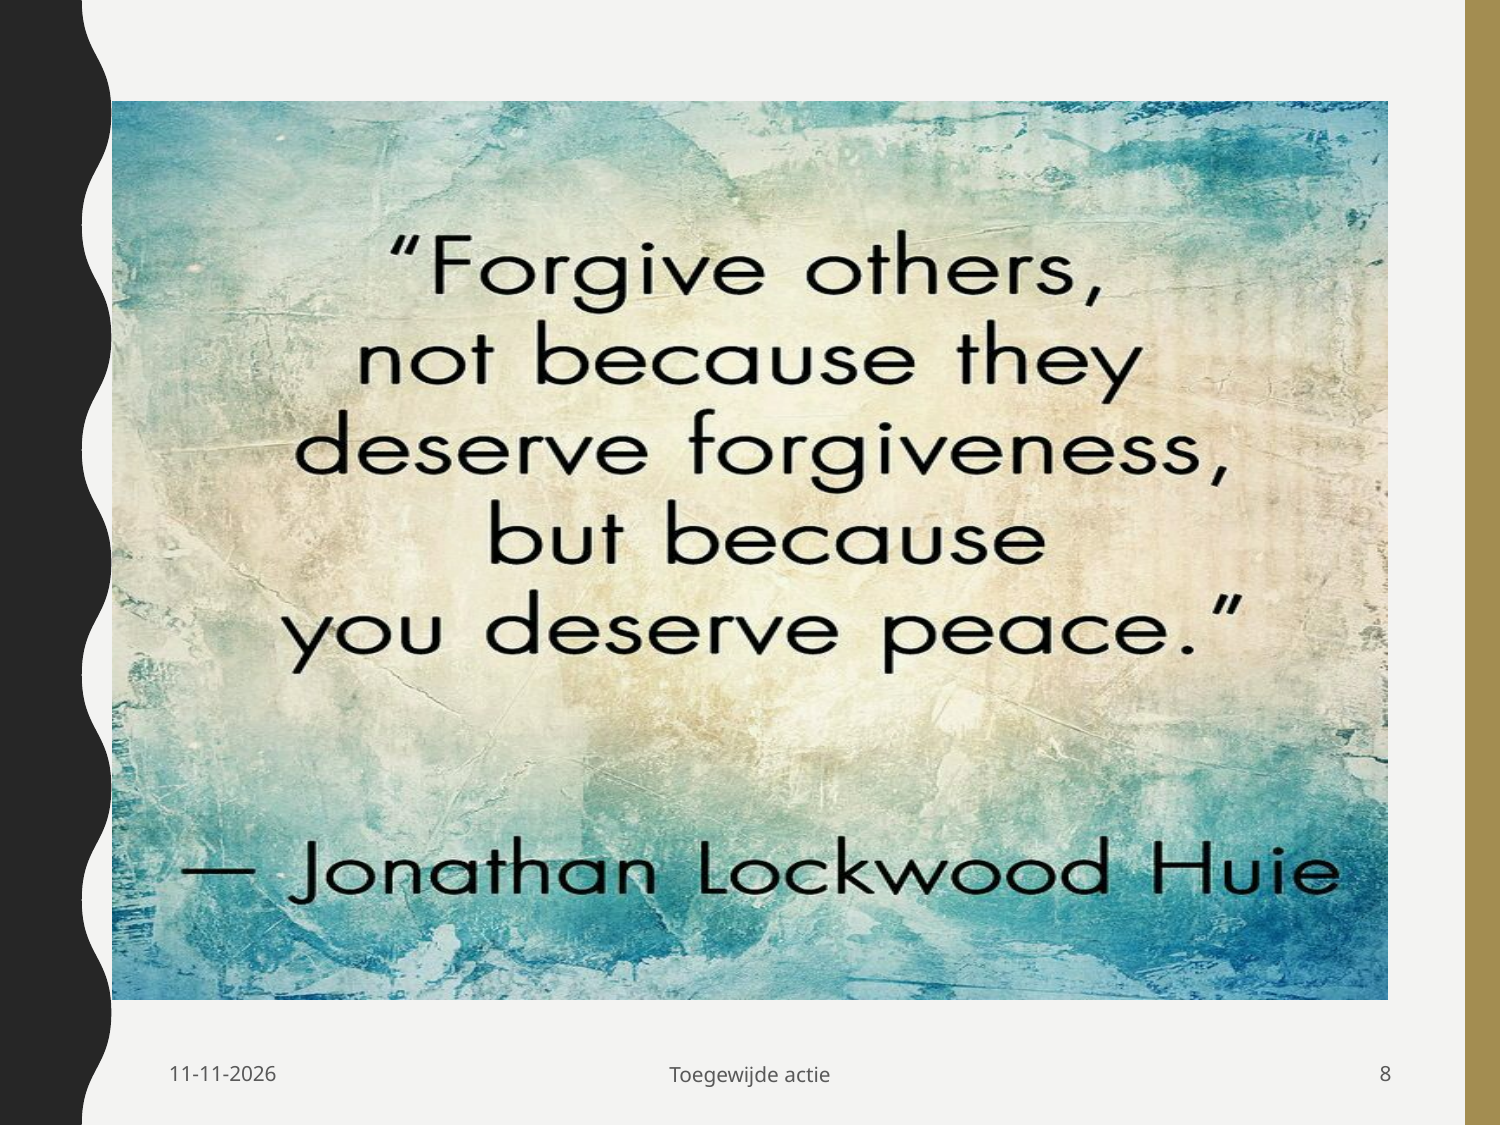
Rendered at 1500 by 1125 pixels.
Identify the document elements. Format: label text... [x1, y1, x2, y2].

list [112, 101, 1388, 1000]
slide_number 8 [1059, 1045, 1407, 1103]
footer Toegewijde actie [496, 1045, 1004, 1103]
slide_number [154, 1045, 441, 1103]
